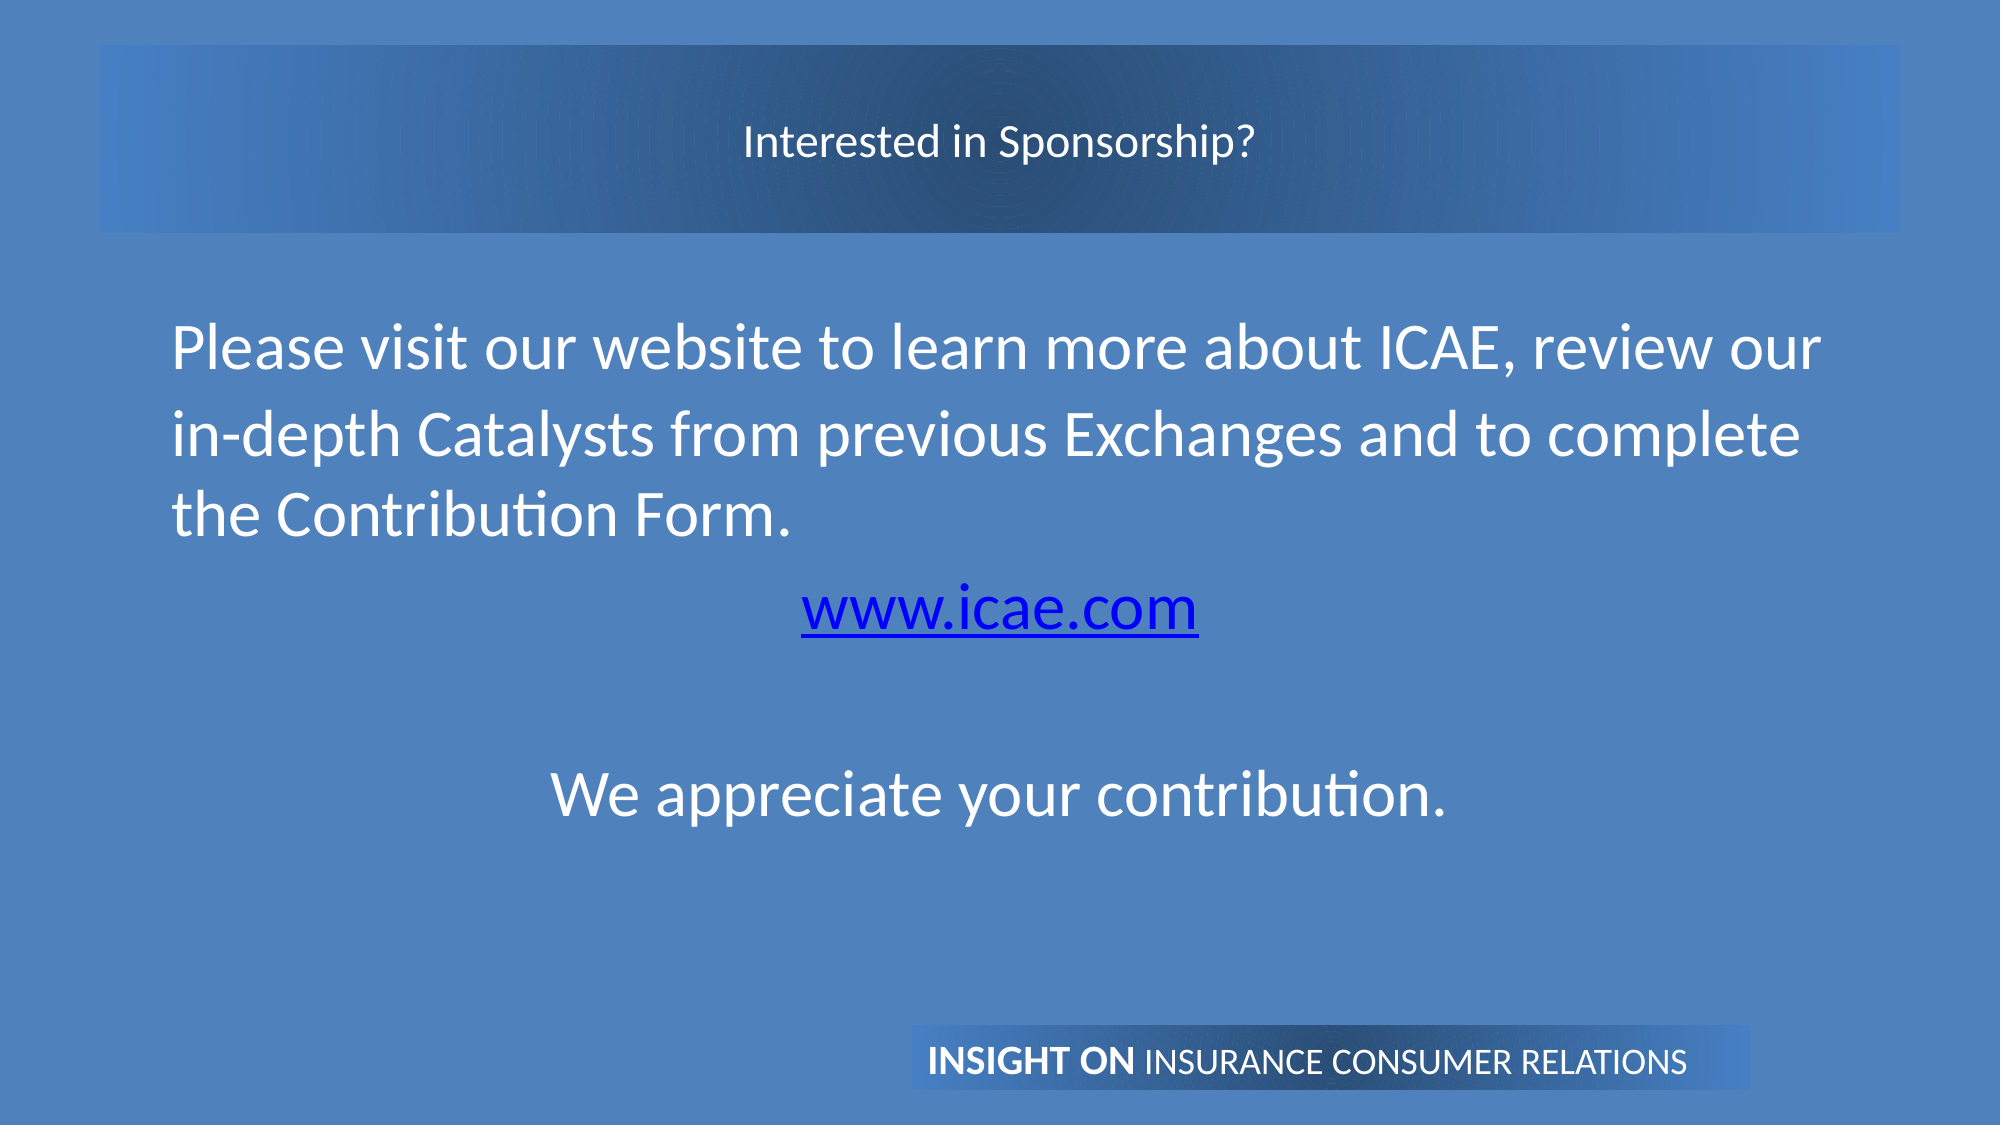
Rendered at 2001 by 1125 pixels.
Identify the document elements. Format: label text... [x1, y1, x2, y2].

text_box INSIGHT ON INSURANCE CONSUMER RELATIONS [912, 1025, 1750, 1090]
list Please visit our website to learn more about ICAE, review our in-depth Catalysts from previous Exchanges and to complete the Contribution Form. www.icae.com We appreciate your contribution. [99, 262, 1900, 1005]
title Interested in Sponsorship? [99, 45, 1900, 233]
